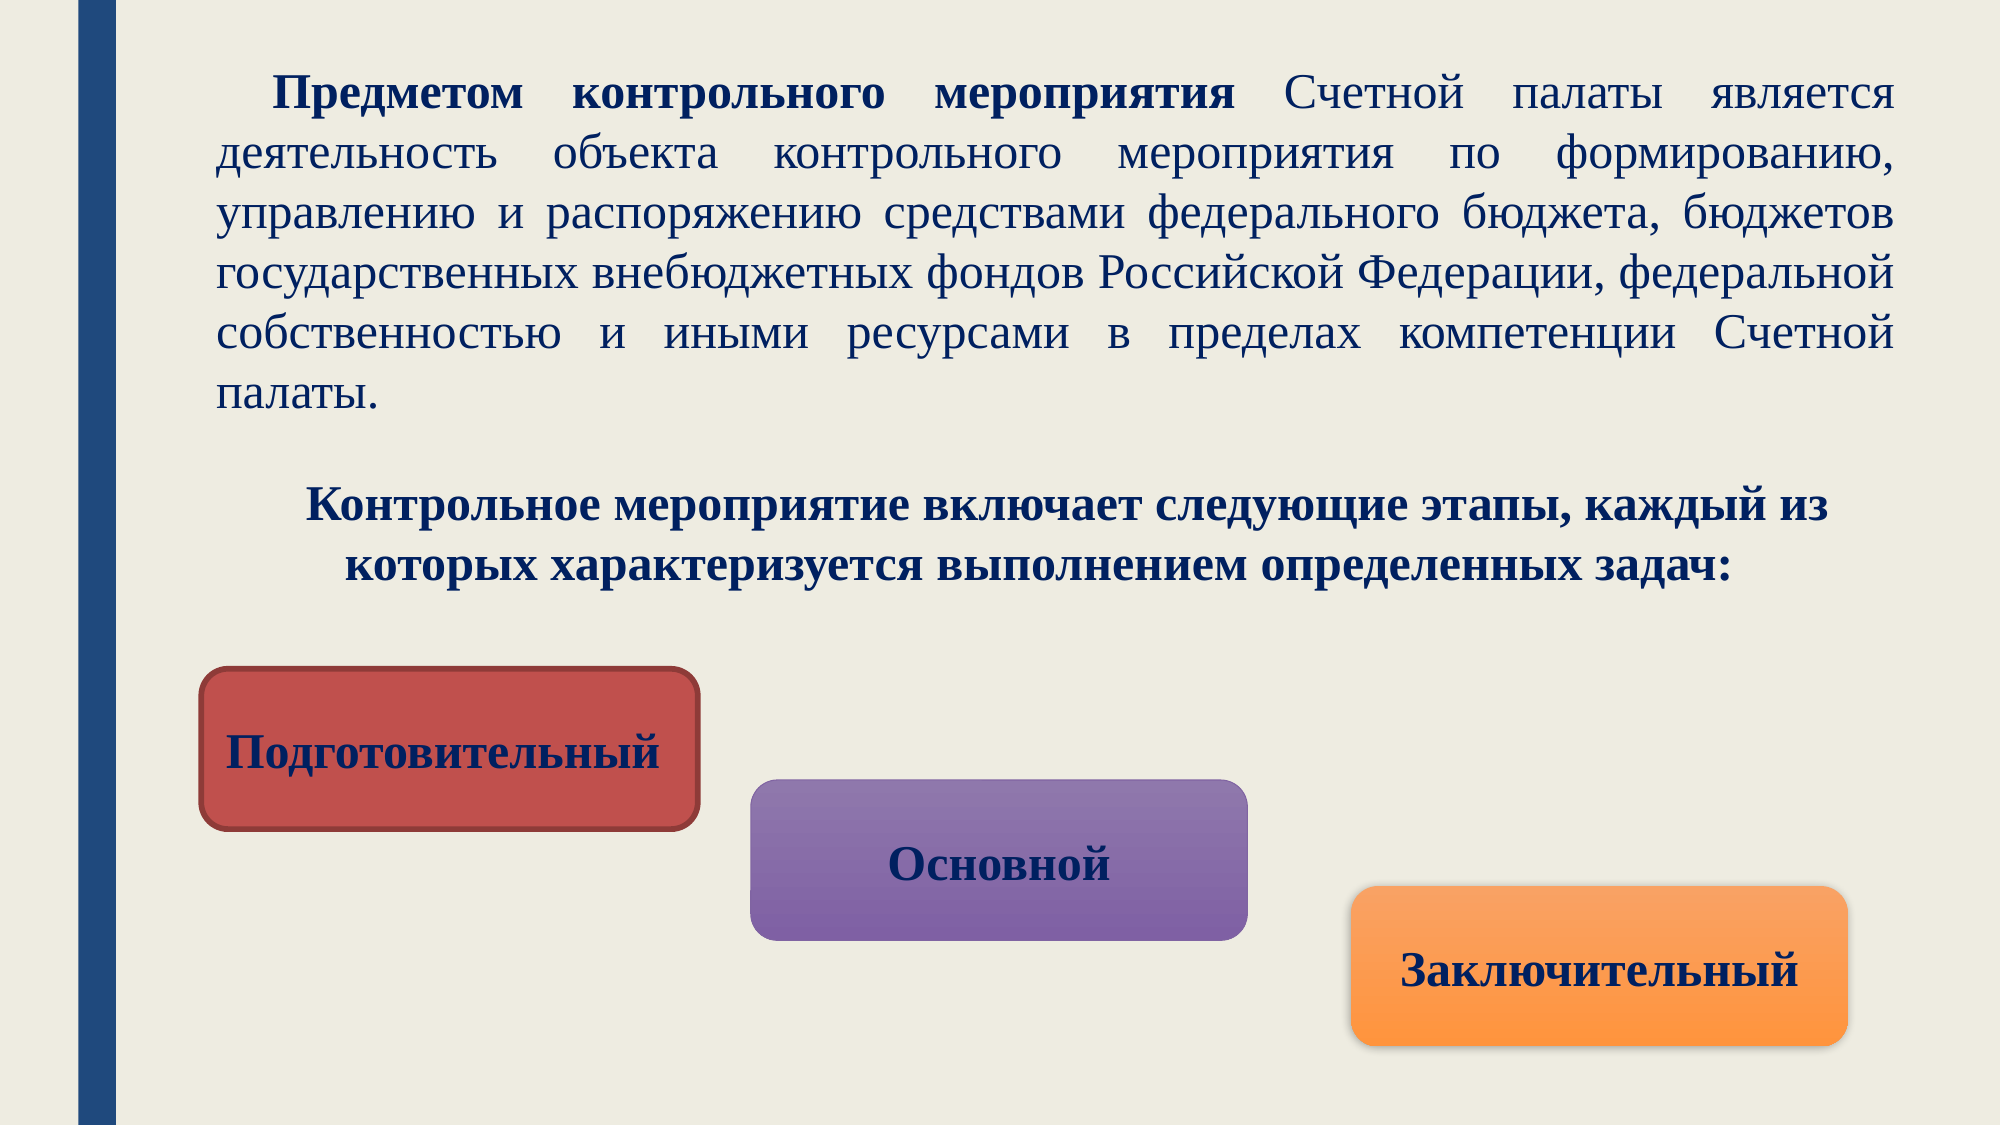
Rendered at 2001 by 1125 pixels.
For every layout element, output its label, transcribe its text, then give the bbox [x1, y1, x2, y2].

text_box Контрольное мероприятие включает следующие этапы, каждый из которых характеризуется выполнением определенных задач: [168, 462, 1910, 598]
text_box Основной [750, 779, 1248, 941]
text_box Подготовительный [198, 665, 701, 832]
text_box Предметом контрольного мероприятия Счетной палаты является деятельность объекта контрольного мероприятия по формированию, управлению и распоряжению средствами федерального бюджета, бюджетов государственных внебюджетных фондов Российской Федерации, федеральной собственностью и иными ресурсами в пределах компетенции Счетной палаты. [201, 50, 1910, 426]
text_box Заключительный [1351, 886, 1848, 1047]
